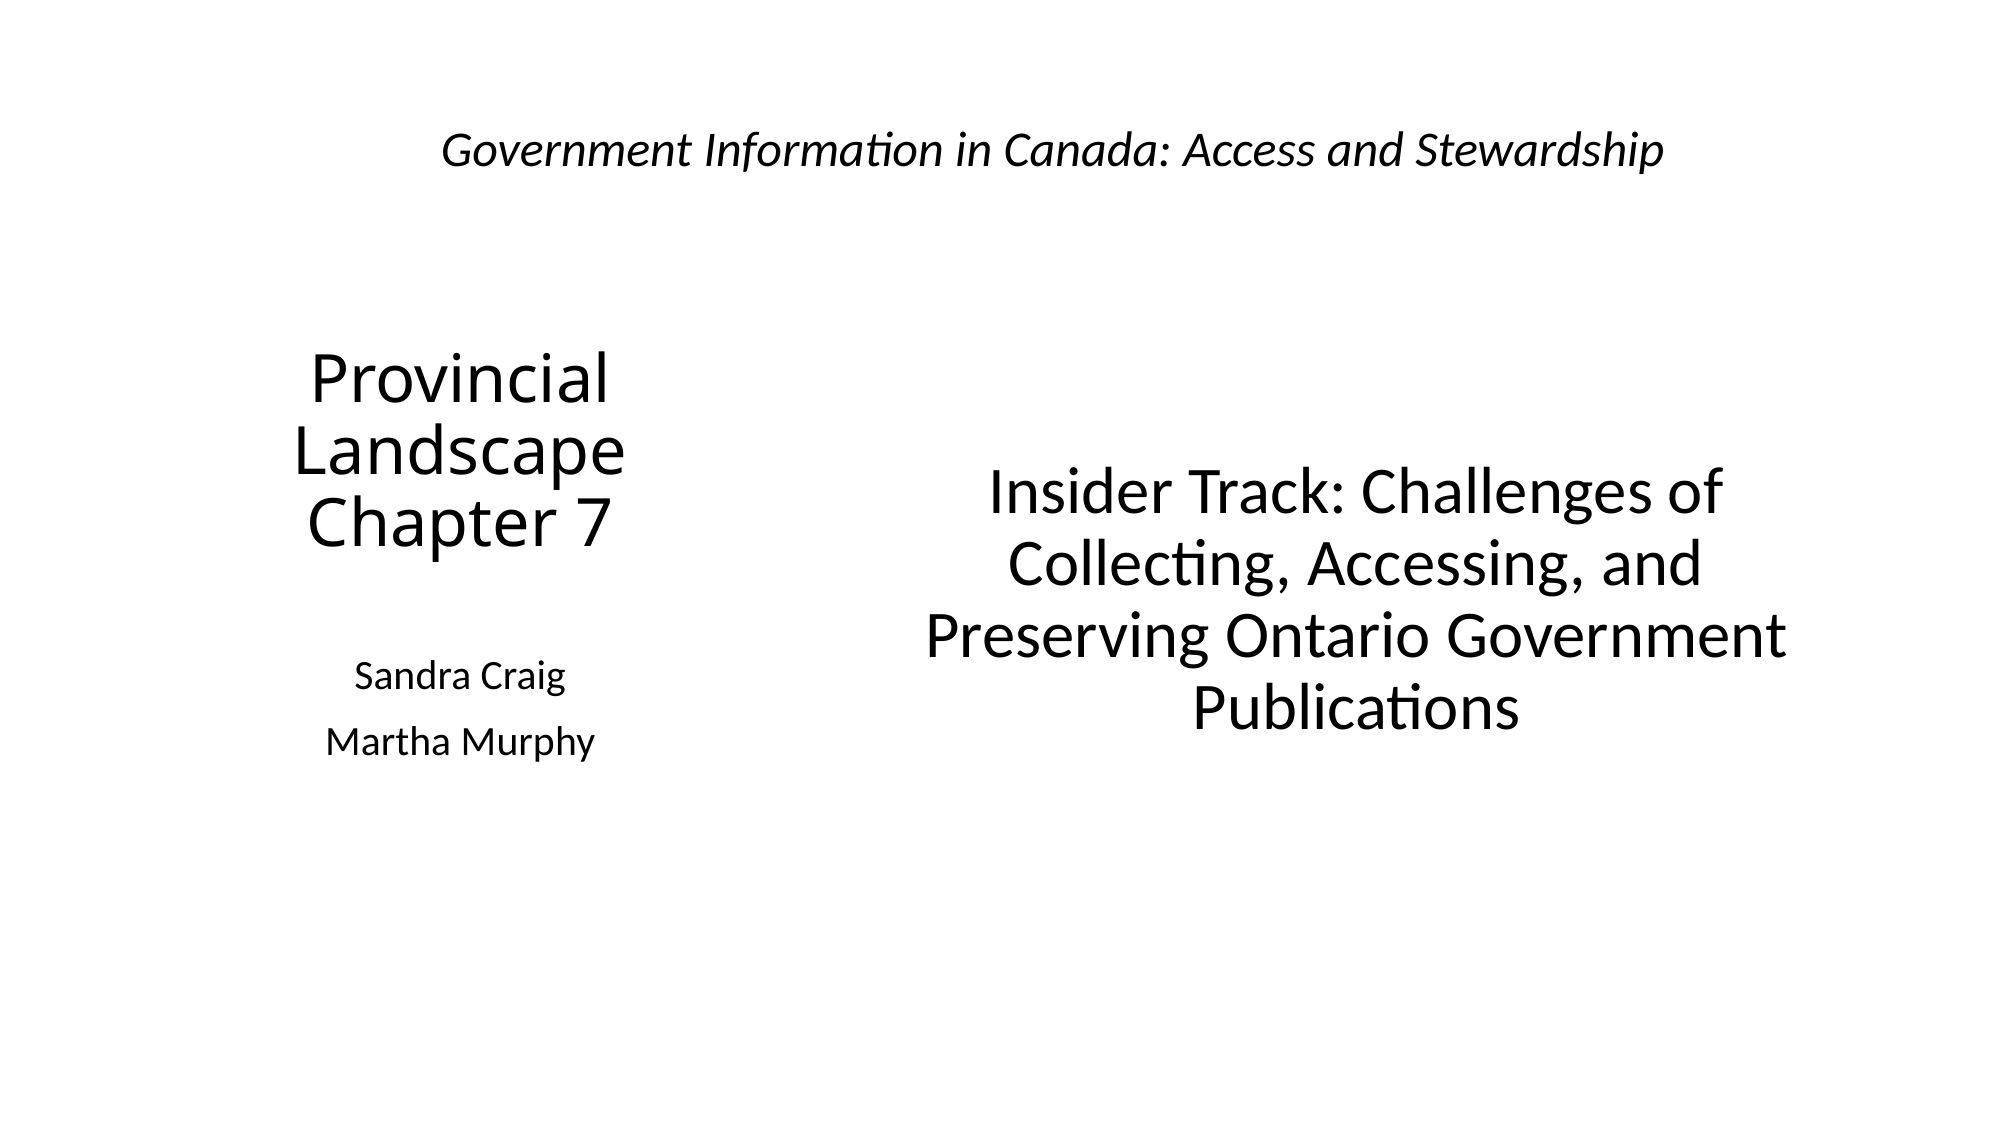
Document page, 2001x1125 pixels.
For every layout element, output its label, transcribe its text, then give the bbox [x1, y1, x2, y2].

list Sandra Craig Martha Murphy [137, 645, 783, 963]
list Insider Track: Challenges of Collecting, Accessing, and Preserving Ontario Government Publications [850, 161, 1863, 962]
text_box Government Information in Canada: Access and Stewardship [426, 108, 1736, 229]
title Provincial Landscape Chapter 7 [137, 370, 783, 569]
